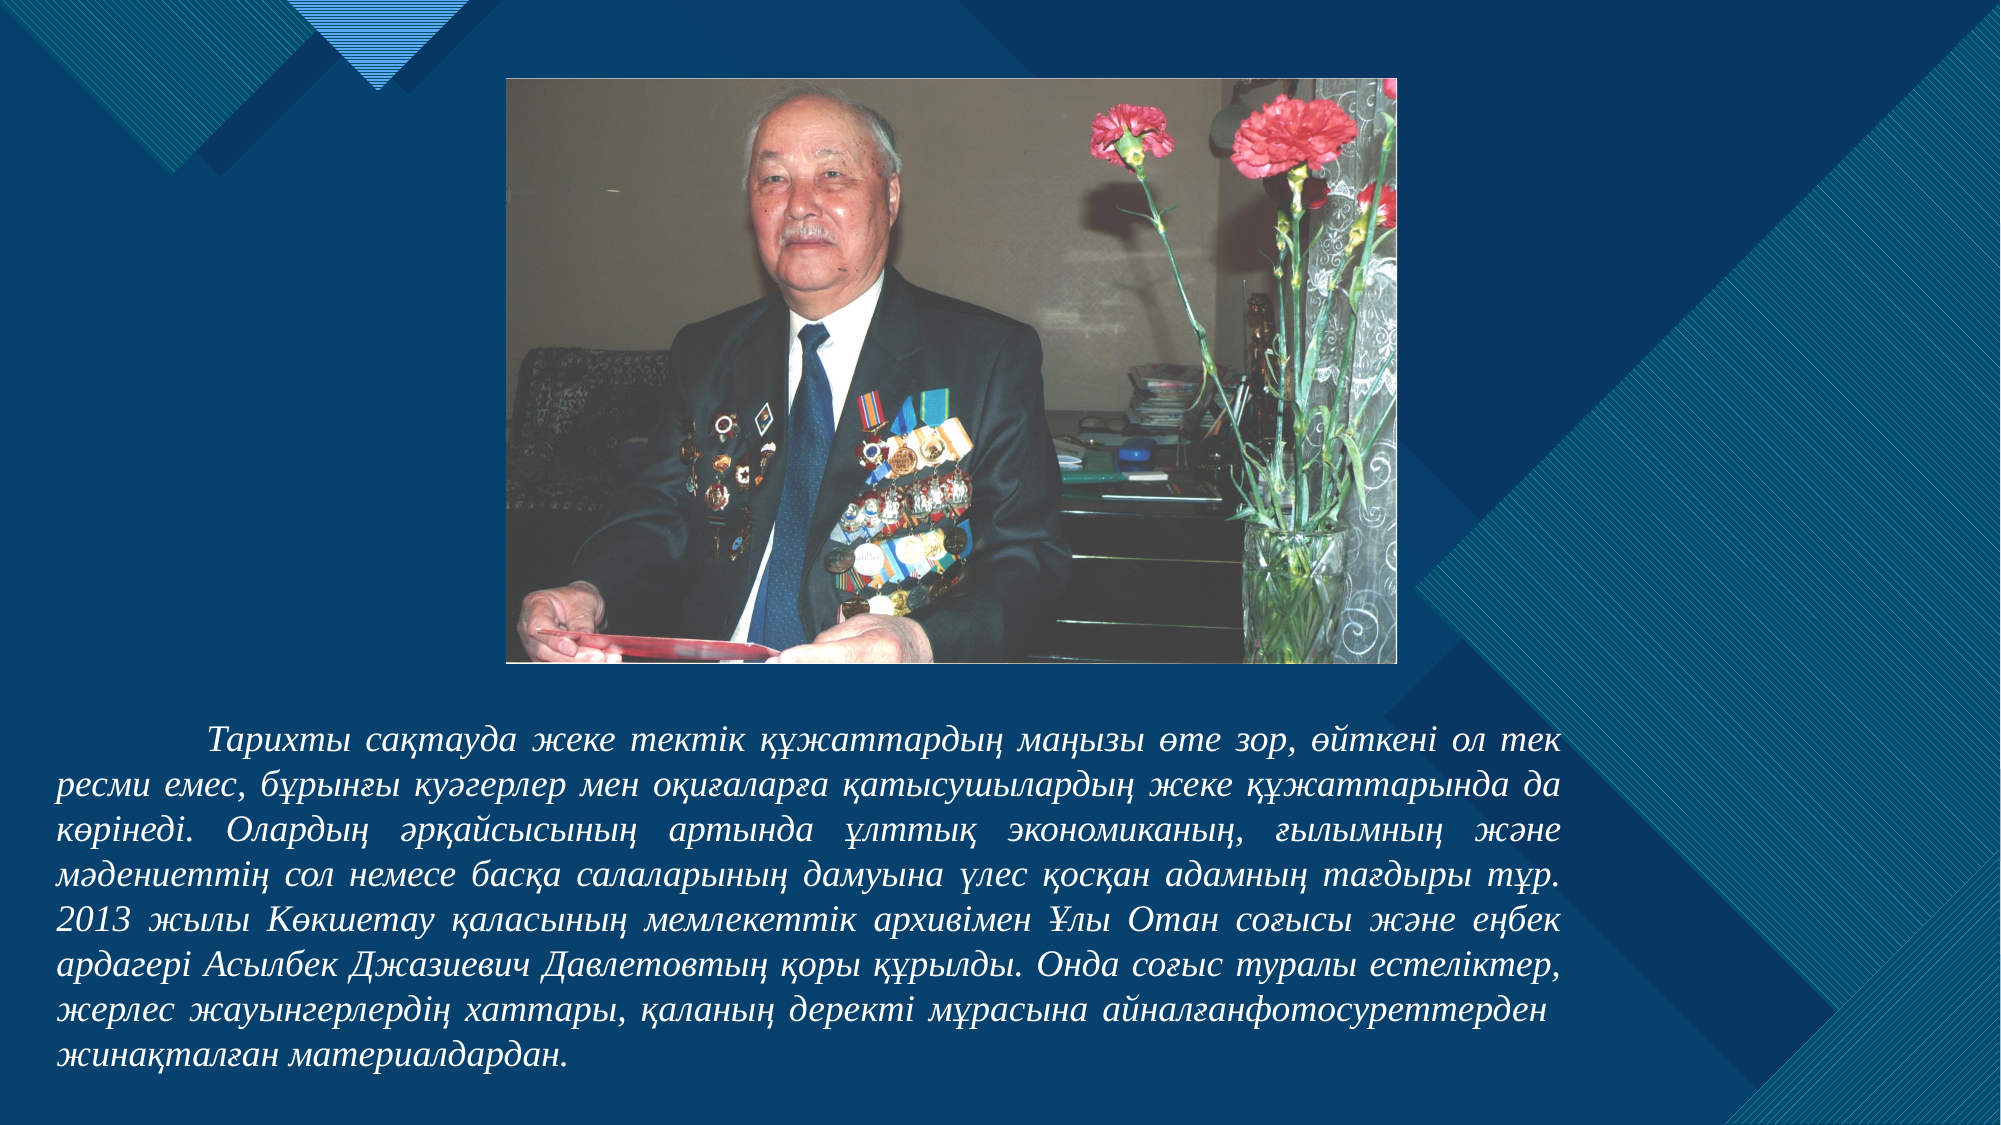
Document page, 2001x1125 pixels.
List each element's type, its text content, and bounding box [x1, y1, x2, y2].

text_box Тарихты сақтауда жеке тектік құжаттардың маңызы өте зор, өйткені ол тек ресми емес, бұрынғы куәгерлер мен оқиғаларға қатысушылардың жеке құжаттарында да көрінеді. Олардың әрқайсысының артында ұлттық экономиканың, ғылымның және мәдениеттің сол немесе басқа салаларының дамуына үлес қосқан адамның тағдыры тұр. 2013 жылы Көкшетау қаласының мемлекеттік архивімен Ұлы Отан соғысы және еңбек ардагері Асылбек Джазиевич Давлетовтың қоры құрылды. Онда соғыс туралы естеліктер, жерлес жауынгерлердің хаттары, қаланың деректі мұрасына айналғанфотосуреттерден жинақталған материалдардан. [41, 661, 1578, 1082]
picture [505, 77, 1398, 664]
